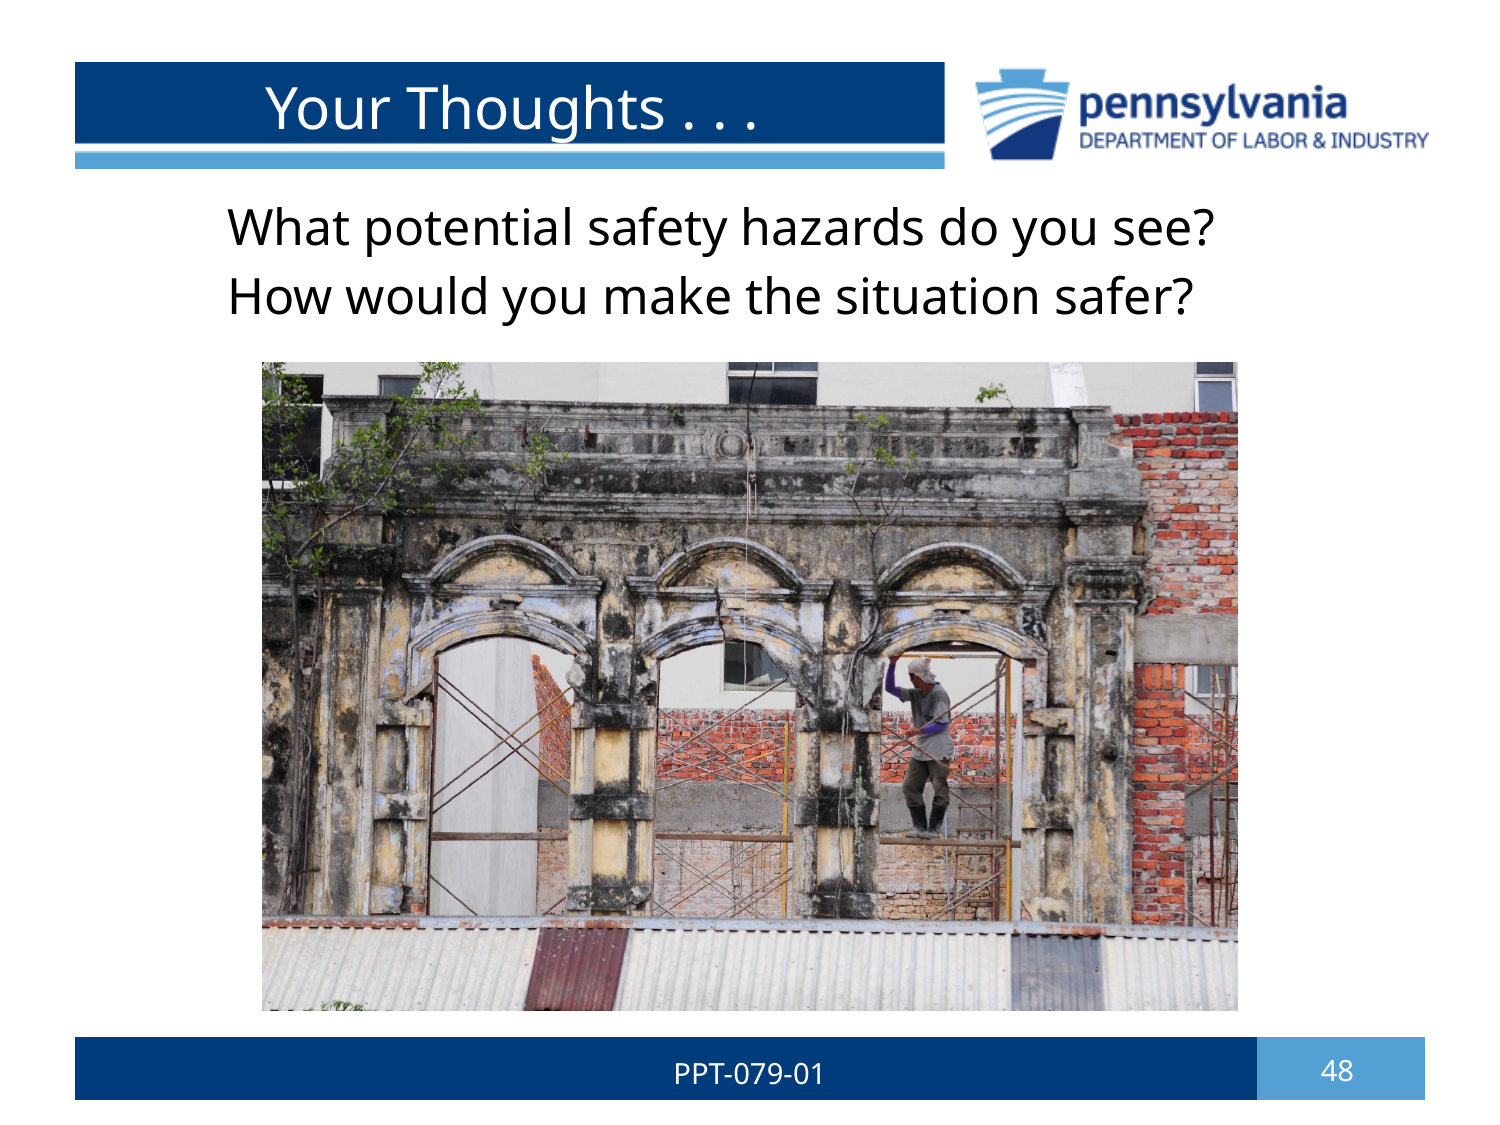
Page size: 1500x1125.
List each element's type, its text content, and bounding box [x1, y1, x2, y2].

slide_number 48 [1250, 1042, 1425, 1103]
picture [75, 62, 1429, 169]
footer PPT-079-01 [512, 1042, 988, 1103]
picture [262, 362, 1238, 1011]
title Your Thoughts . . . [75, 62, 950, 150]
subtitle What potential safety hazards do you see? How would you make the situation safer? [212, 187, 1375, 975]
picture [75, 1037, 1425, 1100]
